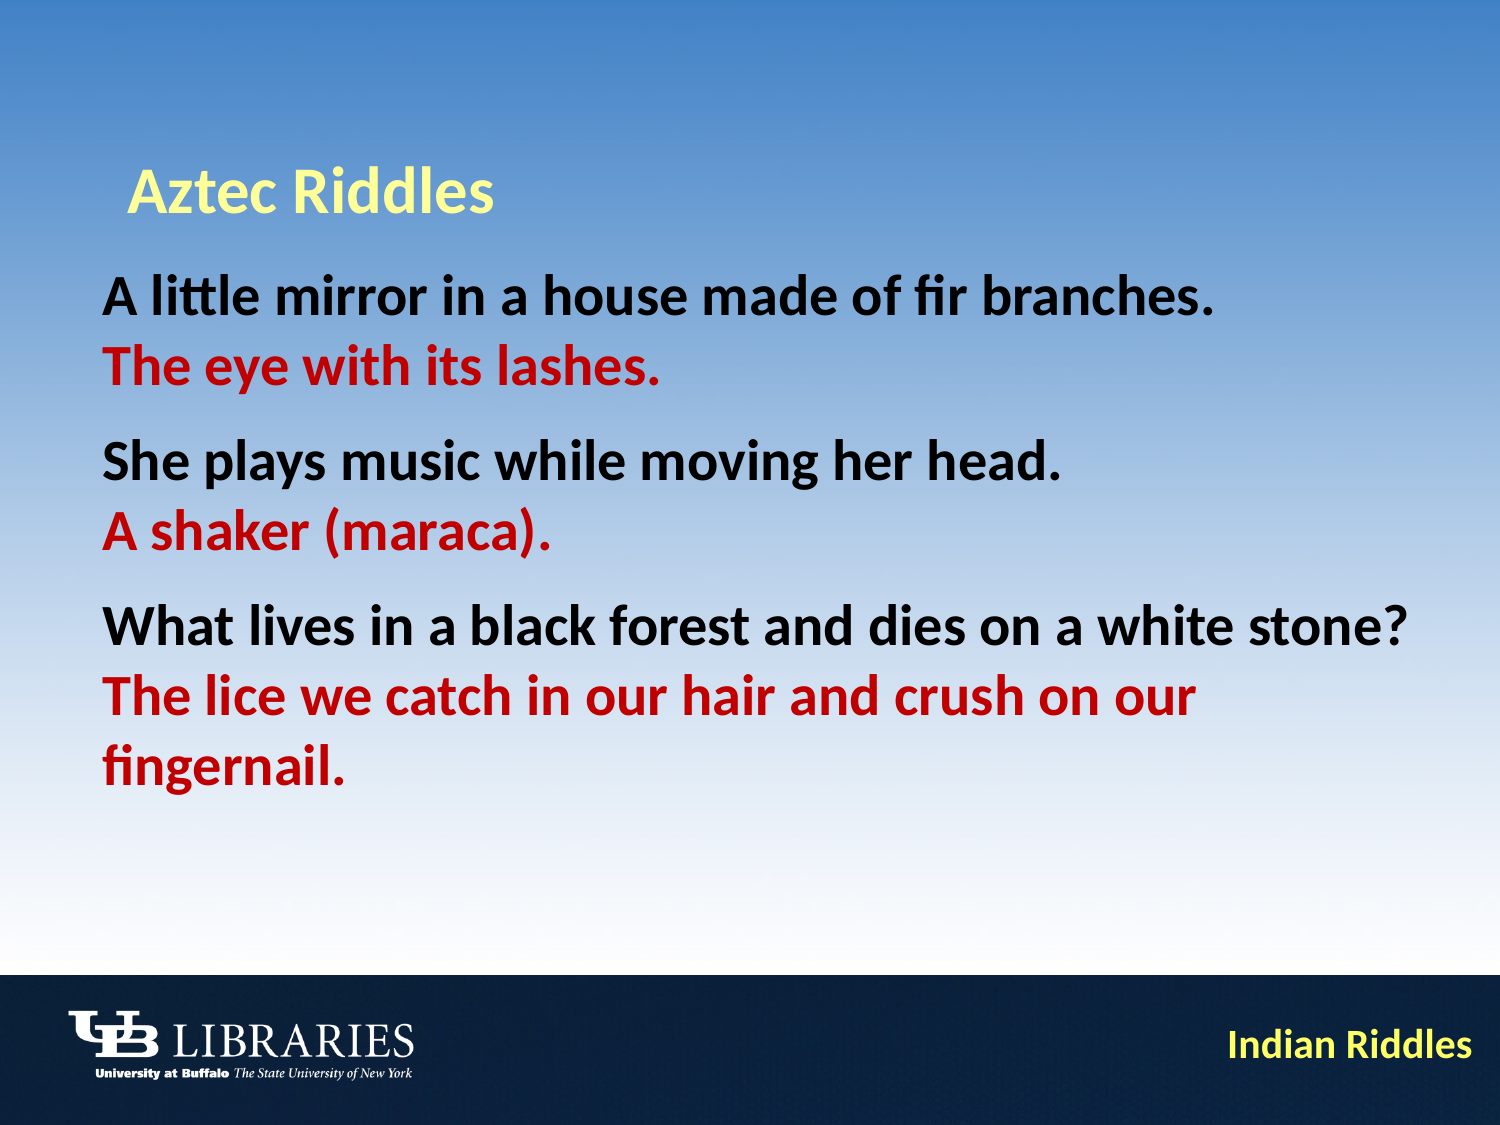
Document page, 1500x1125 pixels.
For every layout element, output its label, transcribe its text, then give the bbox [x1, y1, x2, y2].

picture [0, 0, 1500, 1125]
text_box A little mirror in a house made of fir branches. The eye with its lashes. She plays music while moving her head. A shaker (maraca). What lives in a black forest and dies on a white stone? The lice we catch in our hair and crush on our fingernail. [87, 249, 1438, 805]
text_box Aztec Riddles [112, 139, 1288, 304]
